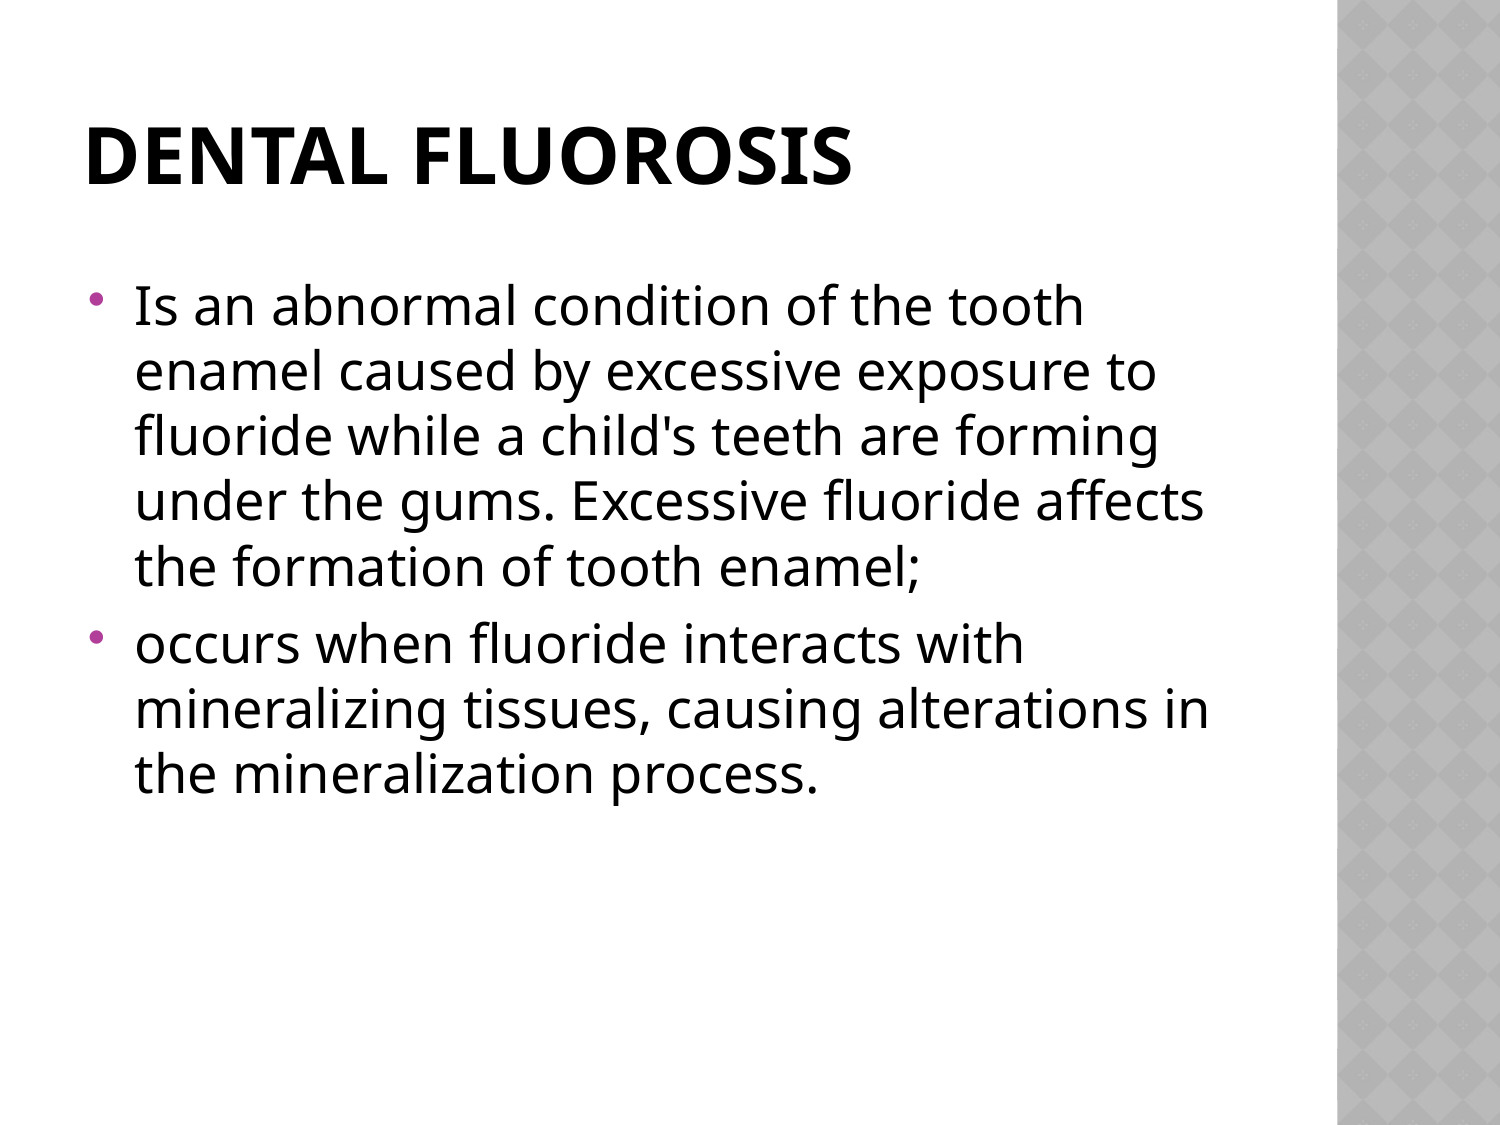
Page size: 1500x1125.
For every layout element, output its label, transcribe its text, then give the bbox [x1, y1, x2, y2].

title Dental Fluorosis [75, 52, 1263, 200]
list Is an abnormal condition of the tooth enamel caused by excessive exposure to fluoride while a child's teeth are forming under the gums. Excessive fluoride affects the formation of tooth enamel; occurs when fluoride interacts with mineralizing tissues, causing alterations in the mineralization process. [75, 264, 1263, 1059]
